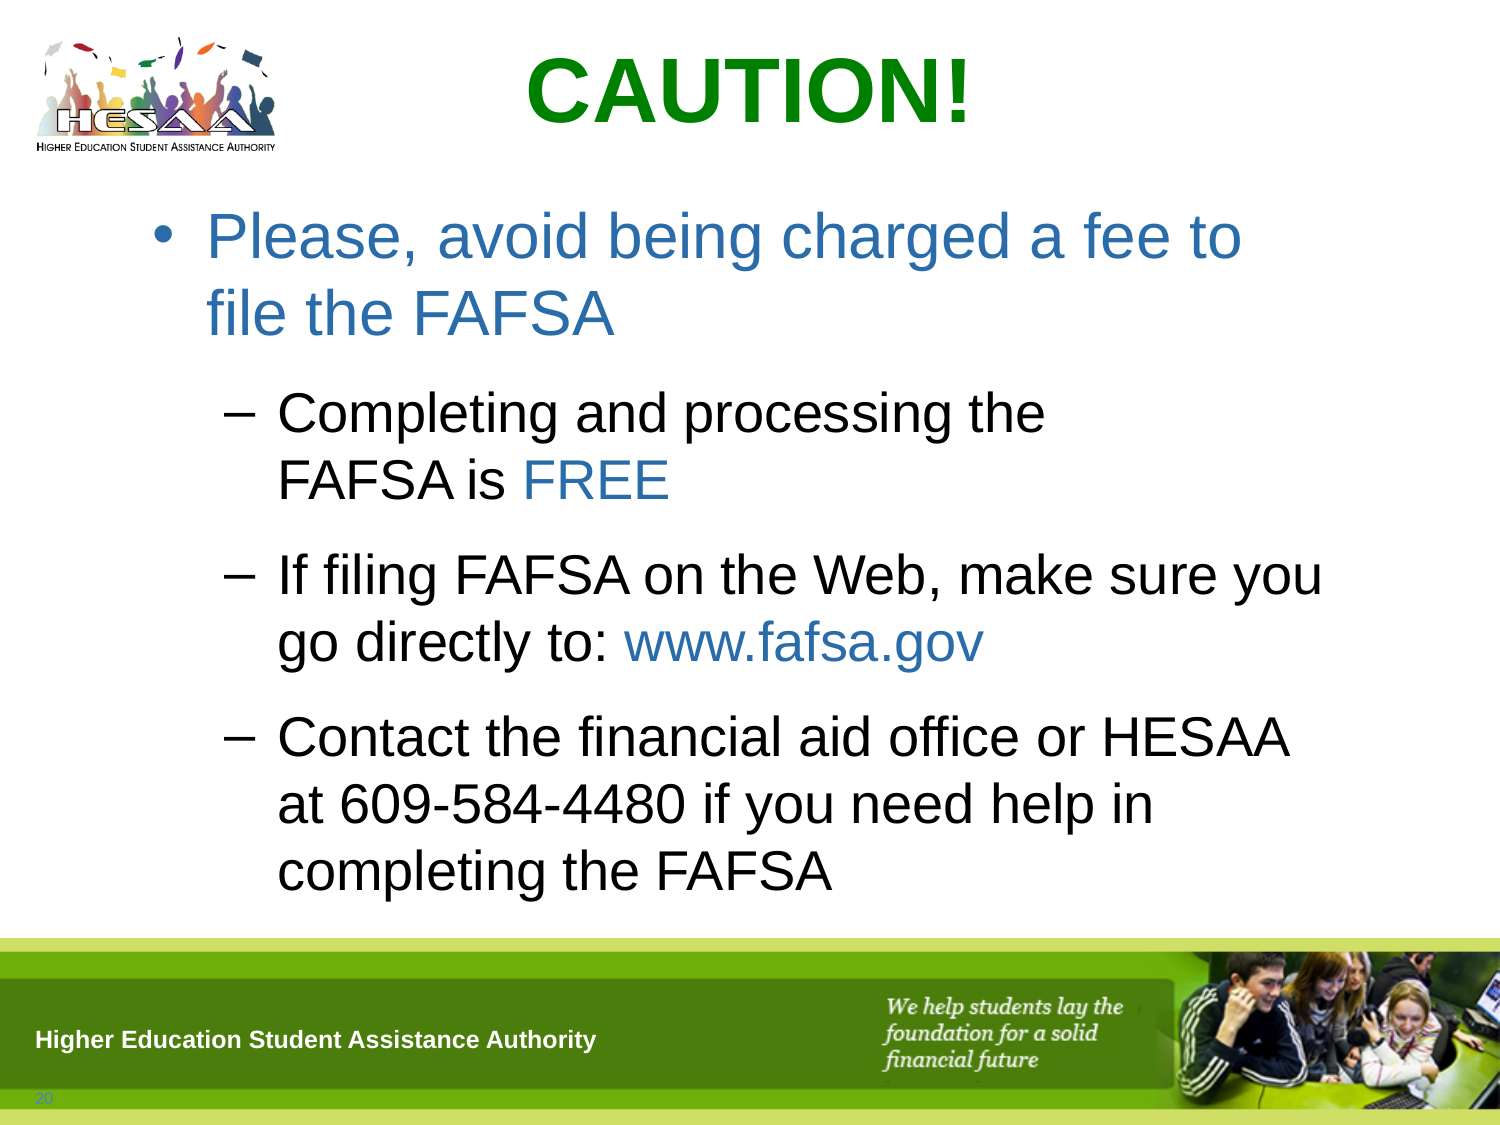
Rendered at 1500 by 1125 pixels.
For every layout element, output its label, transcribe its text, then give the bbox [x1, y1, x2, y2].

slide_number 20 [19, 1067, 88, 1125]
list Please, avoid being charged a fee to file the FAFSA Completing and processing the FAFSA is FREE If filing FAFSA on the Web, make sure you go directly to: www.fafsa.gov Contact the financial aid office or HESAA at 609-584-4480 if you need help in completing the FAFSA [137, 187, 1357, 912]
footer Higher Education Student Assistance Authority [19, 1008, 668, 1069]
picture [37, 37, 276, 152]
picture [0, 938, 1500, 1125]
title CAUTION! [0, 22, 1500, 150]
